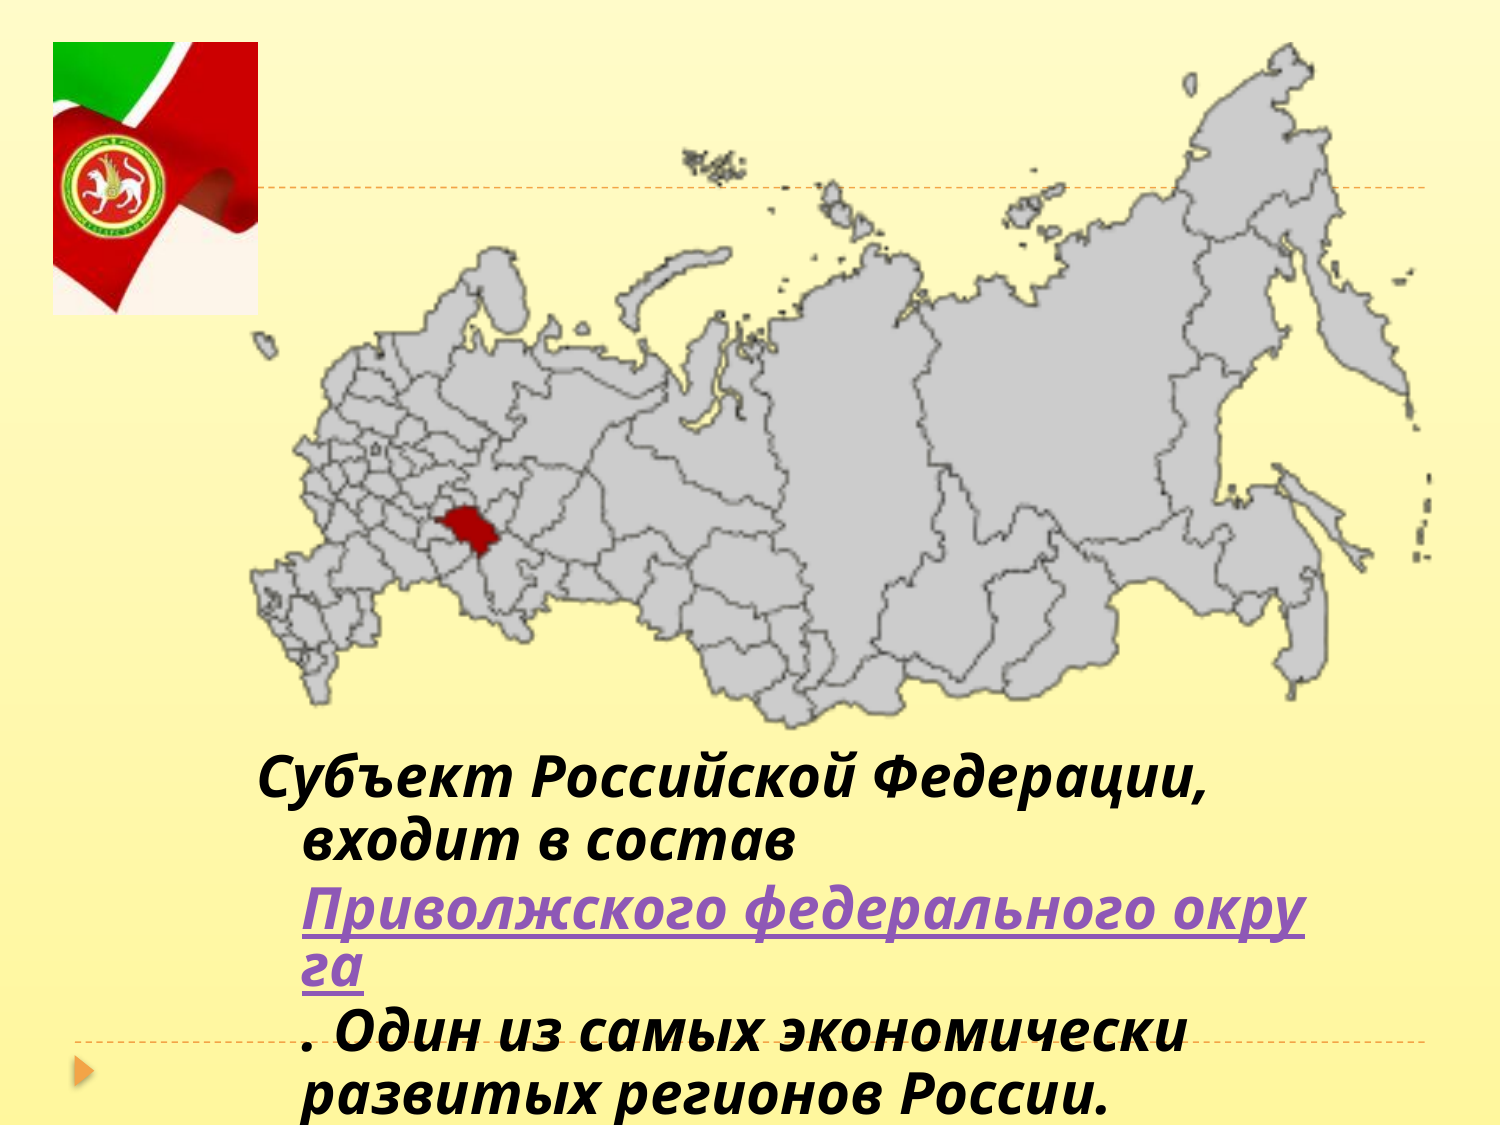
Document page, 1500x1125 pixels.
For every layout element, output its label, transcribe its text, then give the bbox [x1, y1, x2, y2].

list Субъект Российской Федерации, входит в состав Приволжского федерального округа. Один из самых экономически развитых регионов России. [242, 771, 1341, 1074]
picture [52, 42, 1471, 759]
